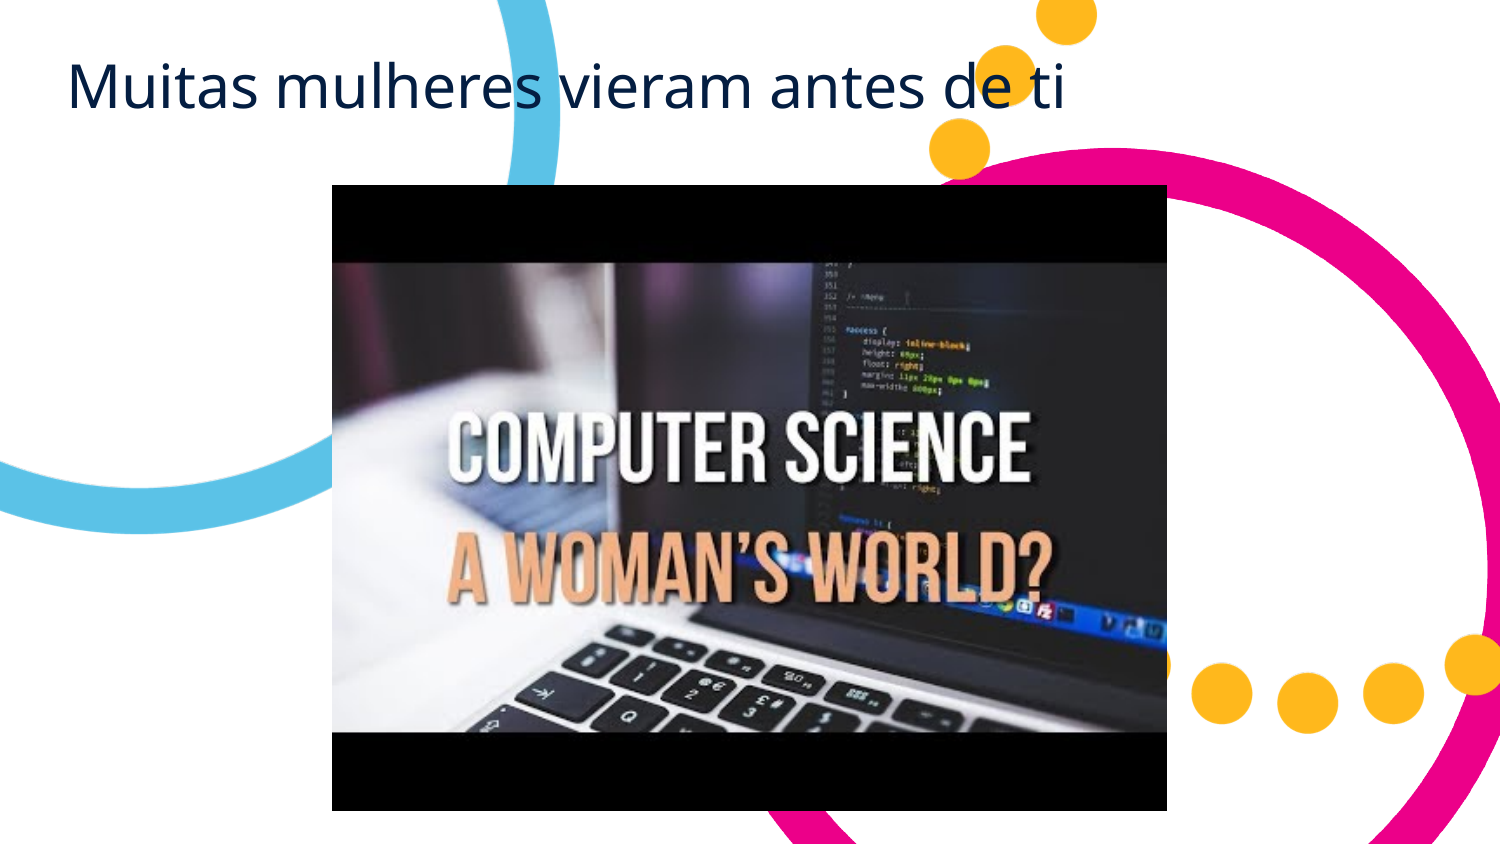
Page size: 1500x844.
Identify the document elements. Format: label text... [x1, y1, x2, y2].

picture [0, 0, 1500, 844]
title Muitas mulheres vieram antes de ti [51, 32, 1449, 127]
